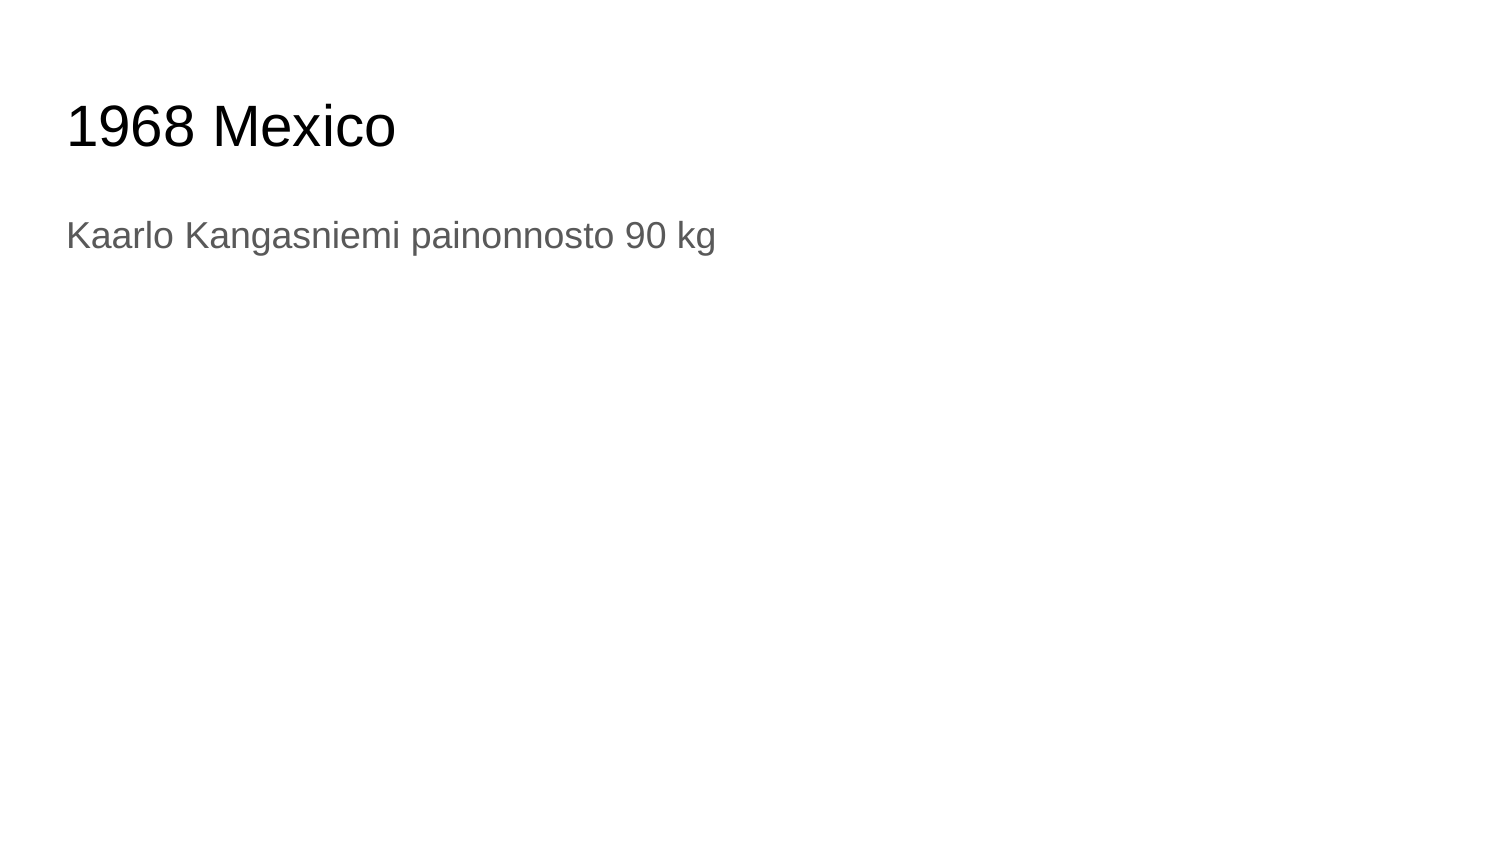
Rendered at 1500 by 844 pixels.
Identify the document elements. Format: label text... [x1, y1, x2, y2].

list Kaarlo Kangasniemi painonnosto 90 kg [51, 189, 1449, 750]
title 1968 Mexico [51, 72, 1449, 167]
